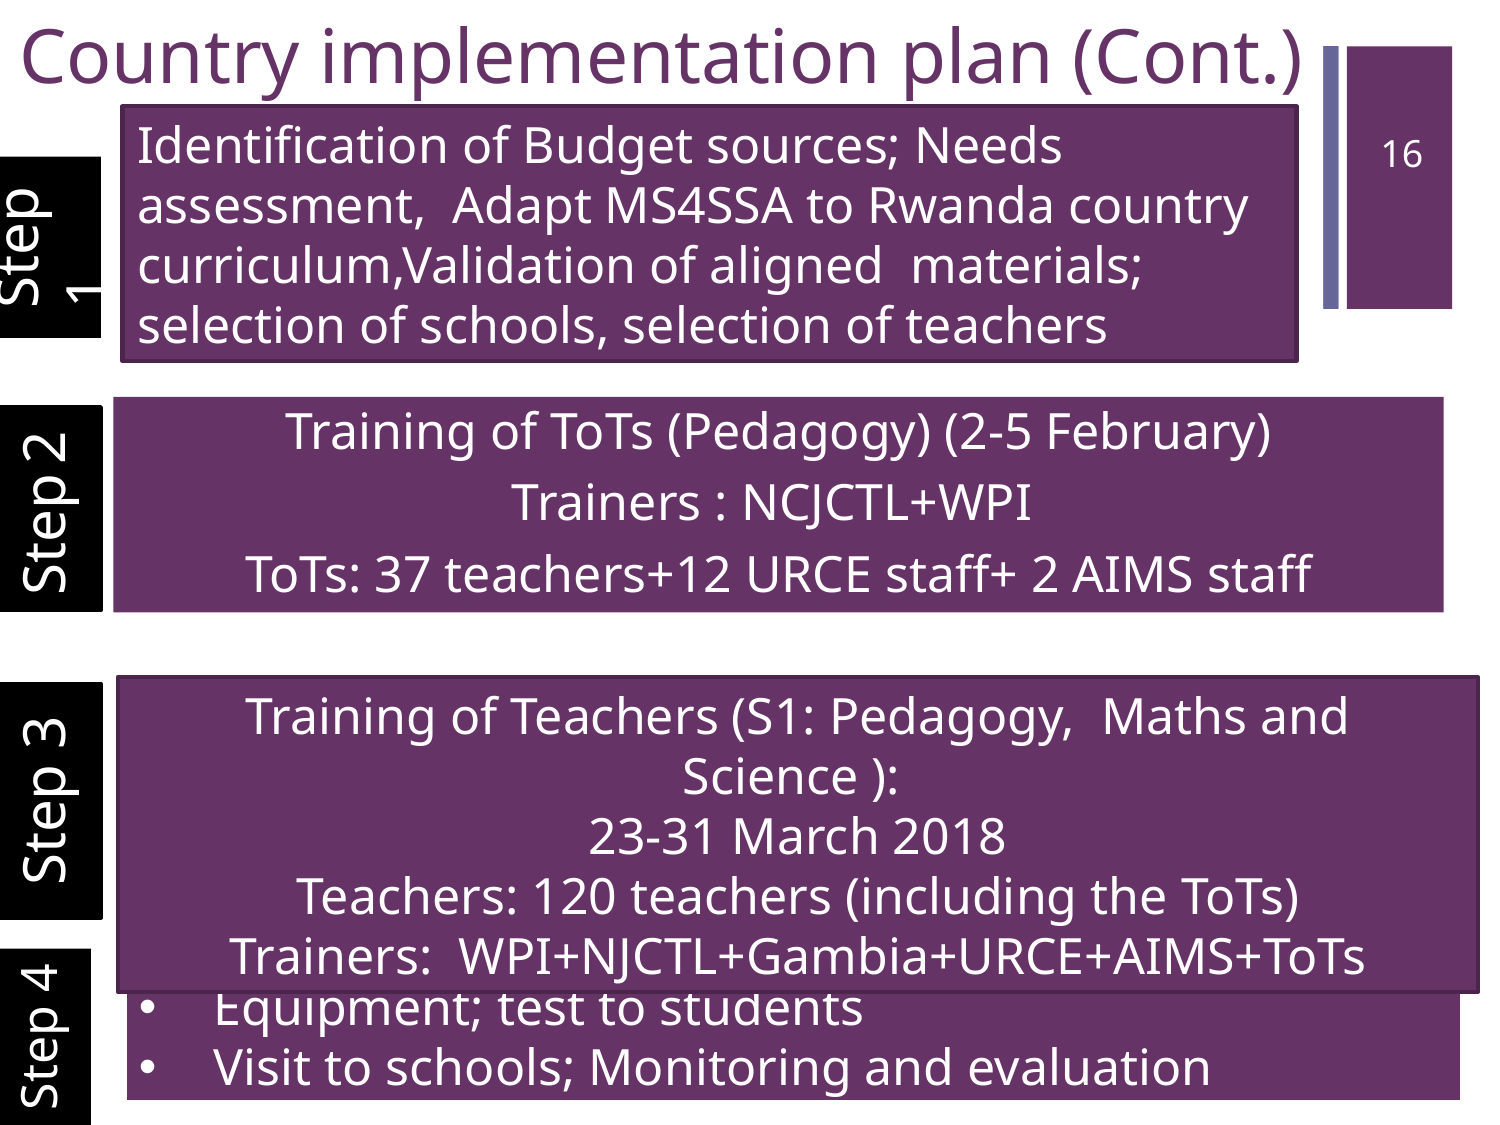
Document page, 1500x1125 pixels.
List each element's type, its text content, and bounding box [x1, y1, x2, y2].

text_box Step 2 [0, 405, 103, 612]
title Country implementation plan (Cont.) [17, 8, 1368, 197]
text_box Equipment; test to students Visit to schools; Monitoring and evaluation [121, 994, 1466, 1106]
text_box Step 3 [0, 682, 103, 920]
text_box Step 1 [0, 156, 101, 338]
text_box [111, 369, 1445, 664]
text_box [1323, 197, 1339, 309]
text_box Step 4 [0, 948, 91, 1125]
text_box Identification of Budget sources; Needs assessment, Adapt MS4SSA to Rwanda country curriculum,Validation of aligned materials; selection of schools, selection of teachers [120, 104, 1299, 363]
text_box 16 [1365, 122, 1439, 183]
text_box Training of Teachers (S1: Pedagogy, Maths and Science ): 23-31 March 2018 Teachers: 120 teachers (including the ToTs) Trainers: WPI+NJCTL+Gambia+URCE+AIMS+ToTs [116, 675, 1480, 994]
